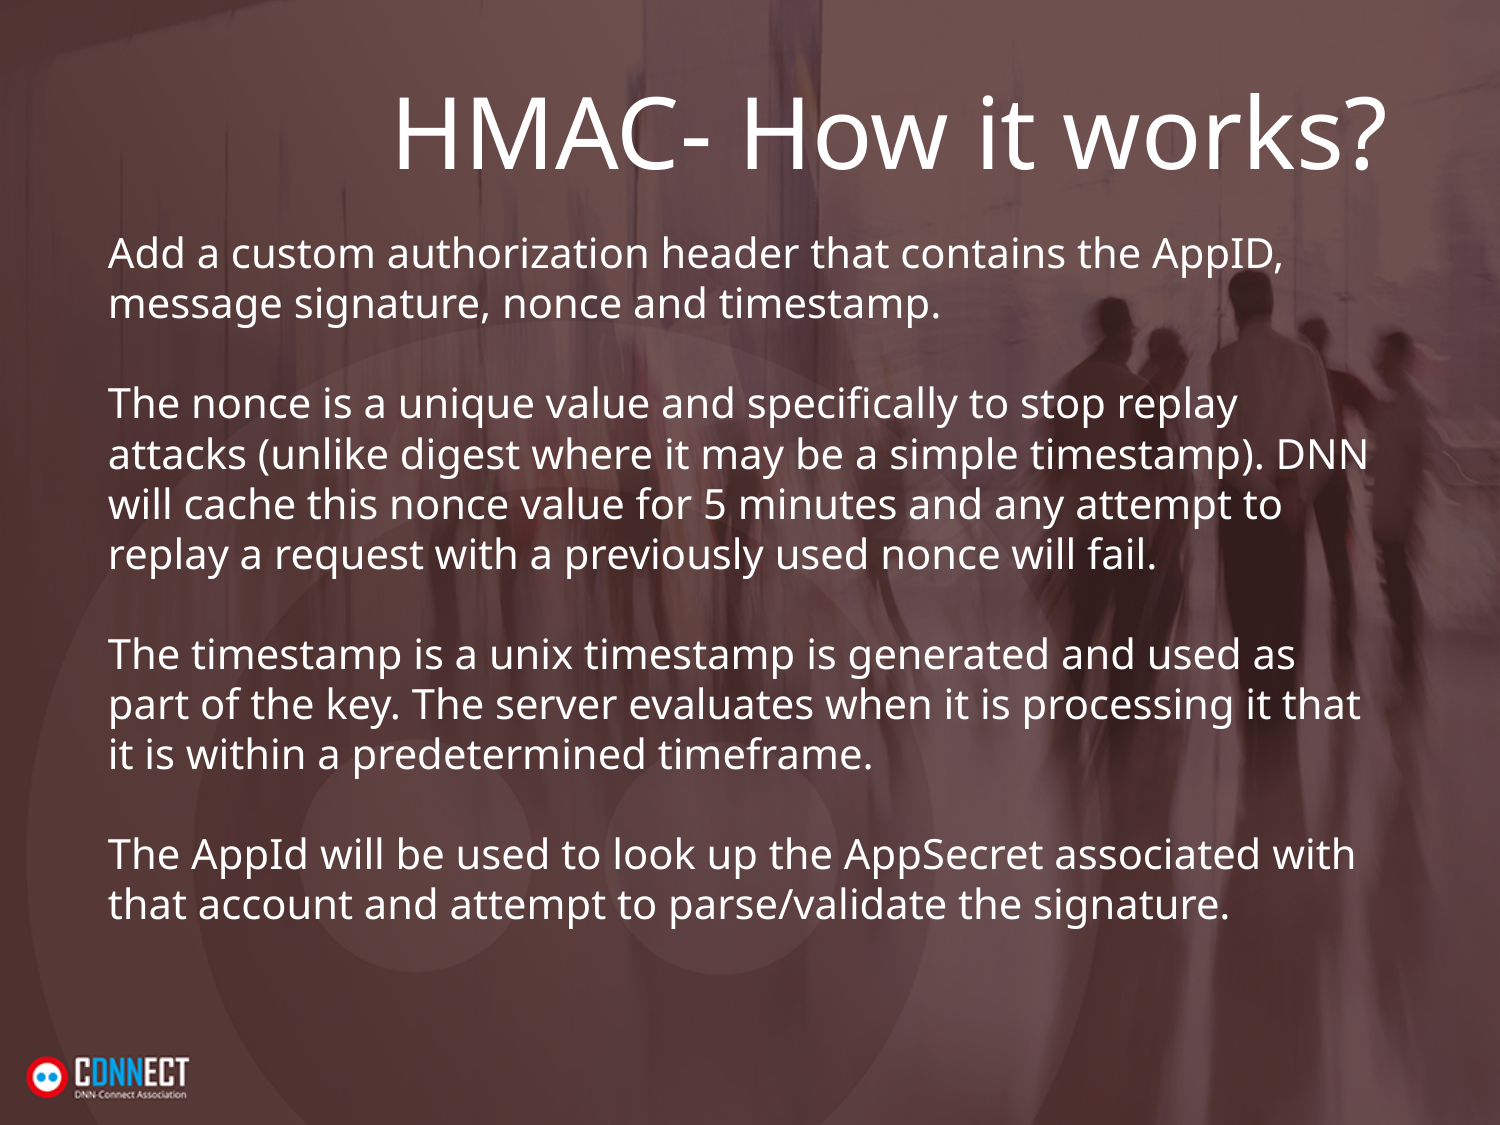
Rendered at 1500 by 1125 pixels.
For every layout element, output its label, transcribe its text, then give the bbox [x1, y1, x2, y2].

picture [0, 0, 1500, 1125]
subtitle Add a custom authorization header that contains the AppID, message signature, nonce and timestamp. The nonce is a unique value and specifically to stop replay attacks (unlike digest where it may be a simple timestamp). DNN will cache this nonce value for 5 minutes and any attempt to replay a request with a previously used nonce will fail. The timestamp is a unix timestamp is generated and used as part of the key. The server evaluates when it is processing it that it is within a predetermined timeframe. The AppId will be used to look up the AppSecret associated with that account and attempt to parse/validate the signature. [100, 219, 1427, 750]
title HMAC- How it works? [76, 62, 1427, 220]
